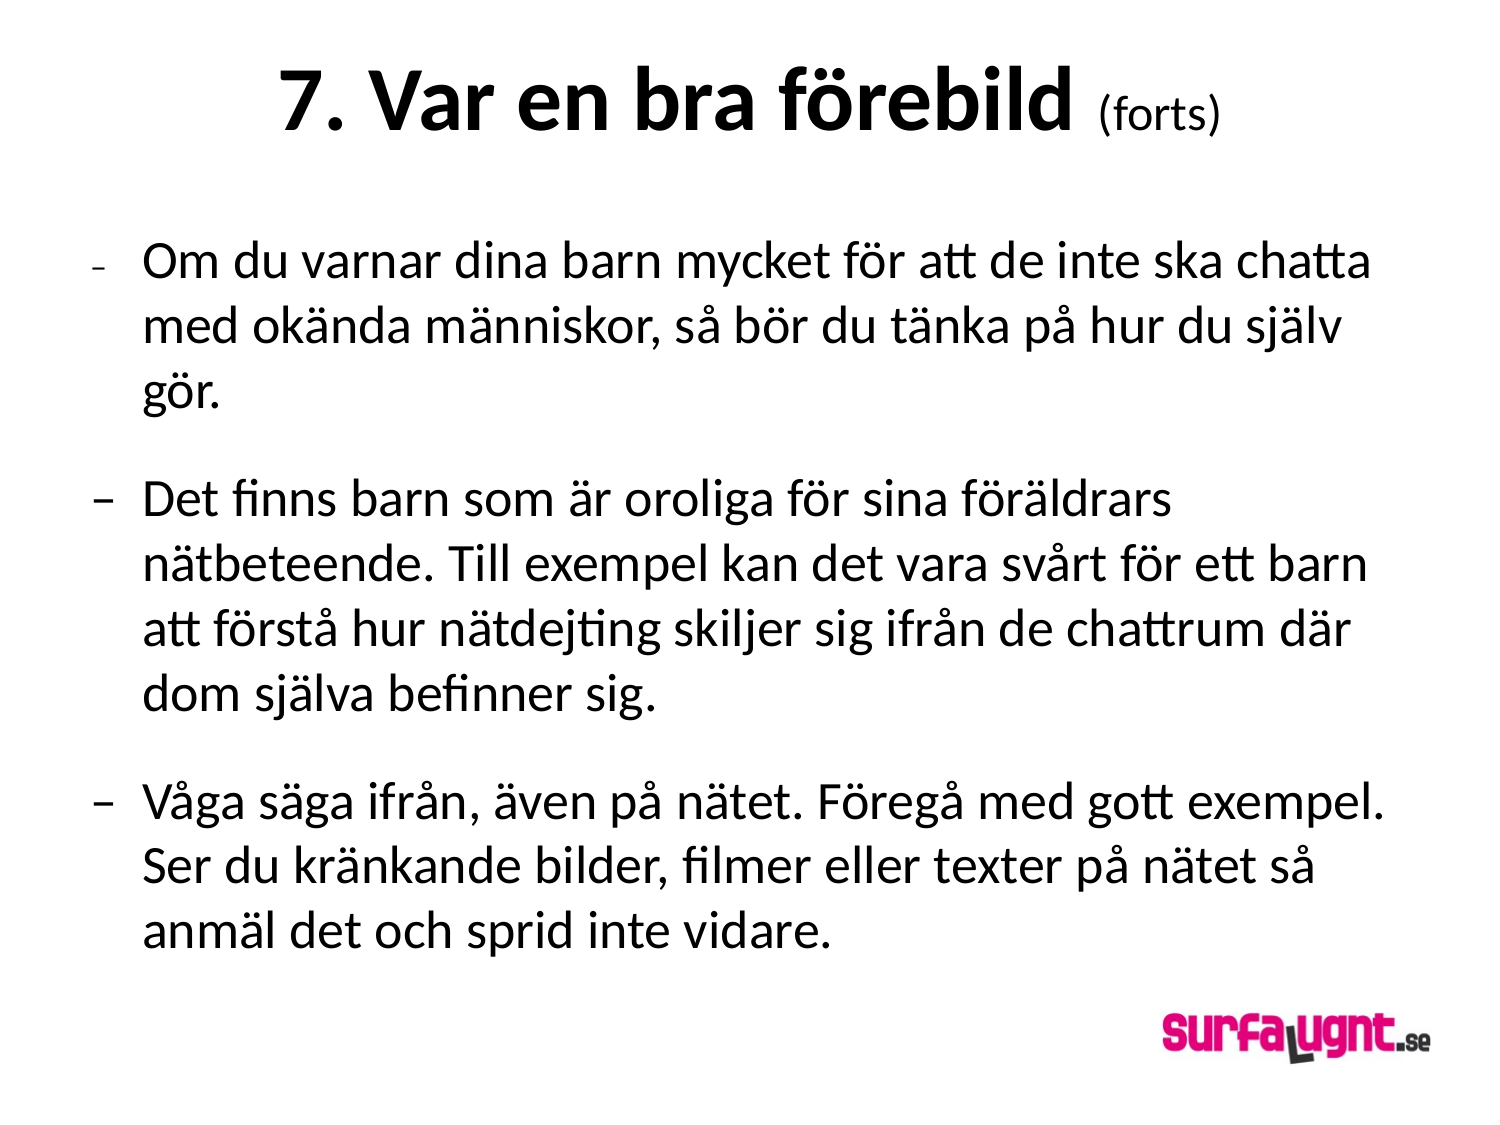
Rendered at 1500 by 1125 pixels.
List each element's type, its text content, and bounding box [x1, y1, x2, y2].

list – Om du varnar dina barn mycket för att de inte ska chatta med okända människor, så bör du tänka på hur du själv gör. – Det finns barn som är oroliga för sina föräldrars nätbeteende. Till exempel kan det vara svårt för ett barn att förstå hur nätdejting skiljer sig ifrån de chattrum där dom själva befinner sig. – Våga säga ifrån, även på nätet. Föregå med gott exempel. Ser du kränkande bilder, filmer eller texter på nätet så anmäl det och sprid inte vidare. [75, 217, 1425, 1018]
picture [1162, 1012, 1433, 1067]
title 7. Var en bra förebild (forts) [75, 0, 1425, 188]
